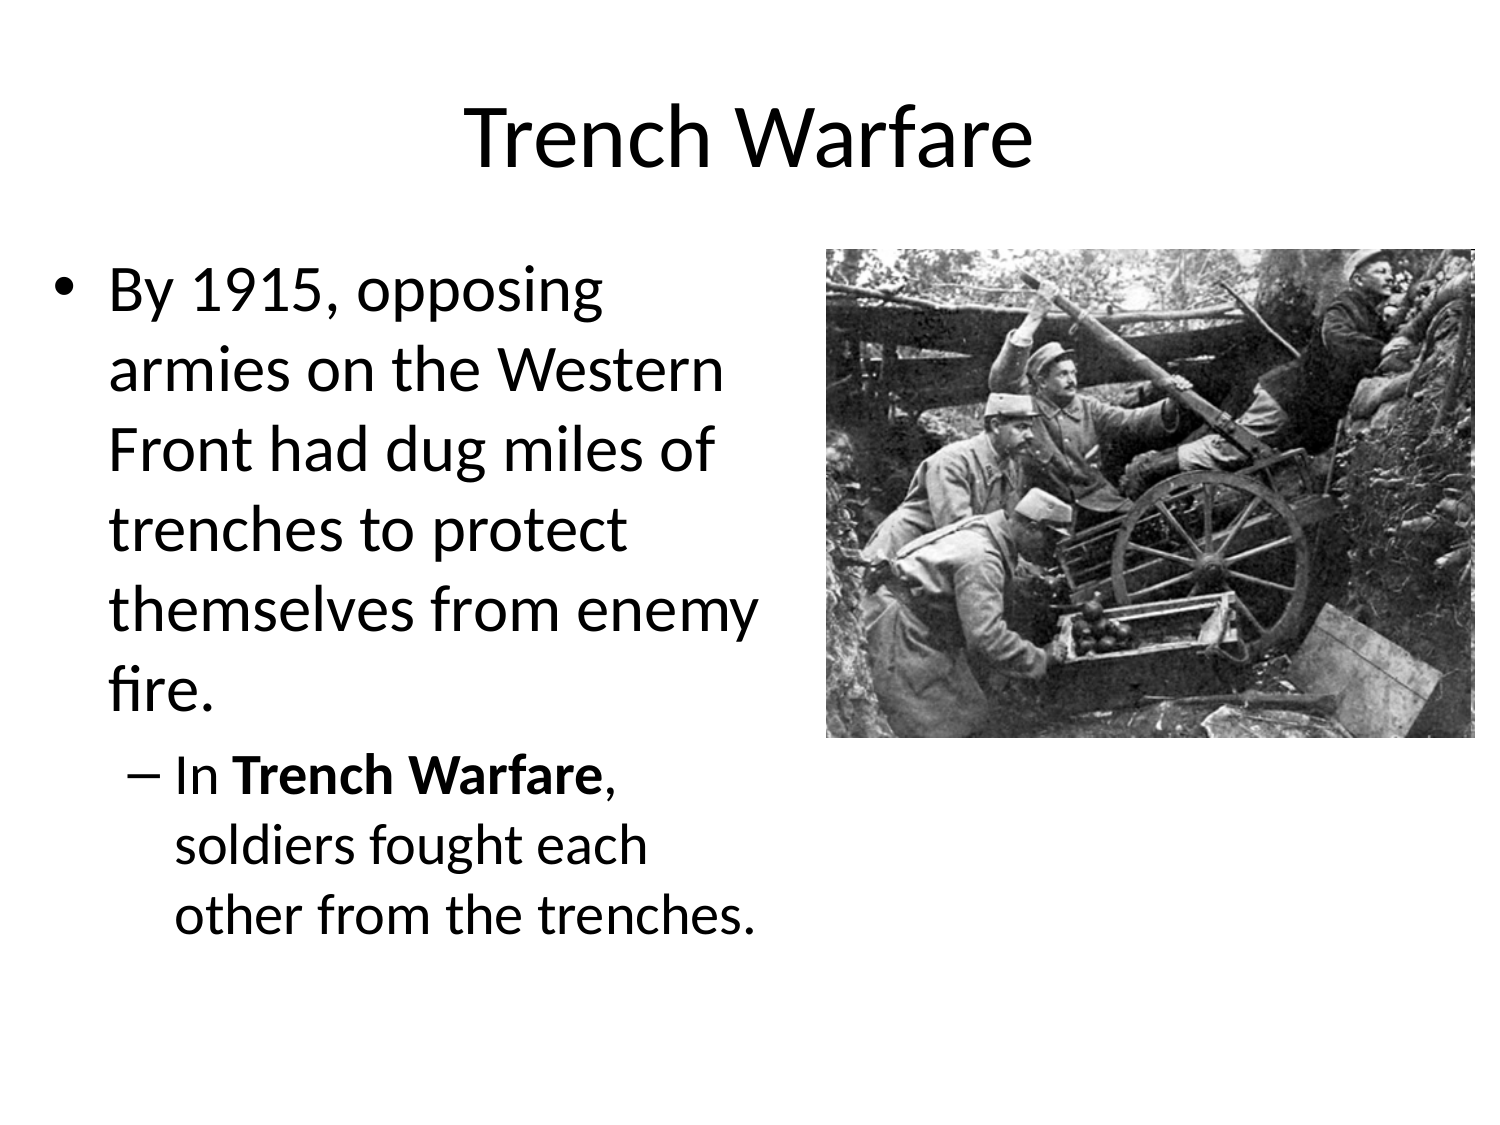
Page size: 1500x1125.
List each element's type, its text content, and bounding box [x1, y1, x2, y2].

picture [826, 249, 1476, 738]
title Trench Warfare [75, 37, 1425, 225]
list By 1915, opposing armies on the Western Front had dug miles of trenches to protect themselves from enemy fire. In Trench Warfare, soldiers fought each other from the trenches. [37, 237, 800, 1030]
